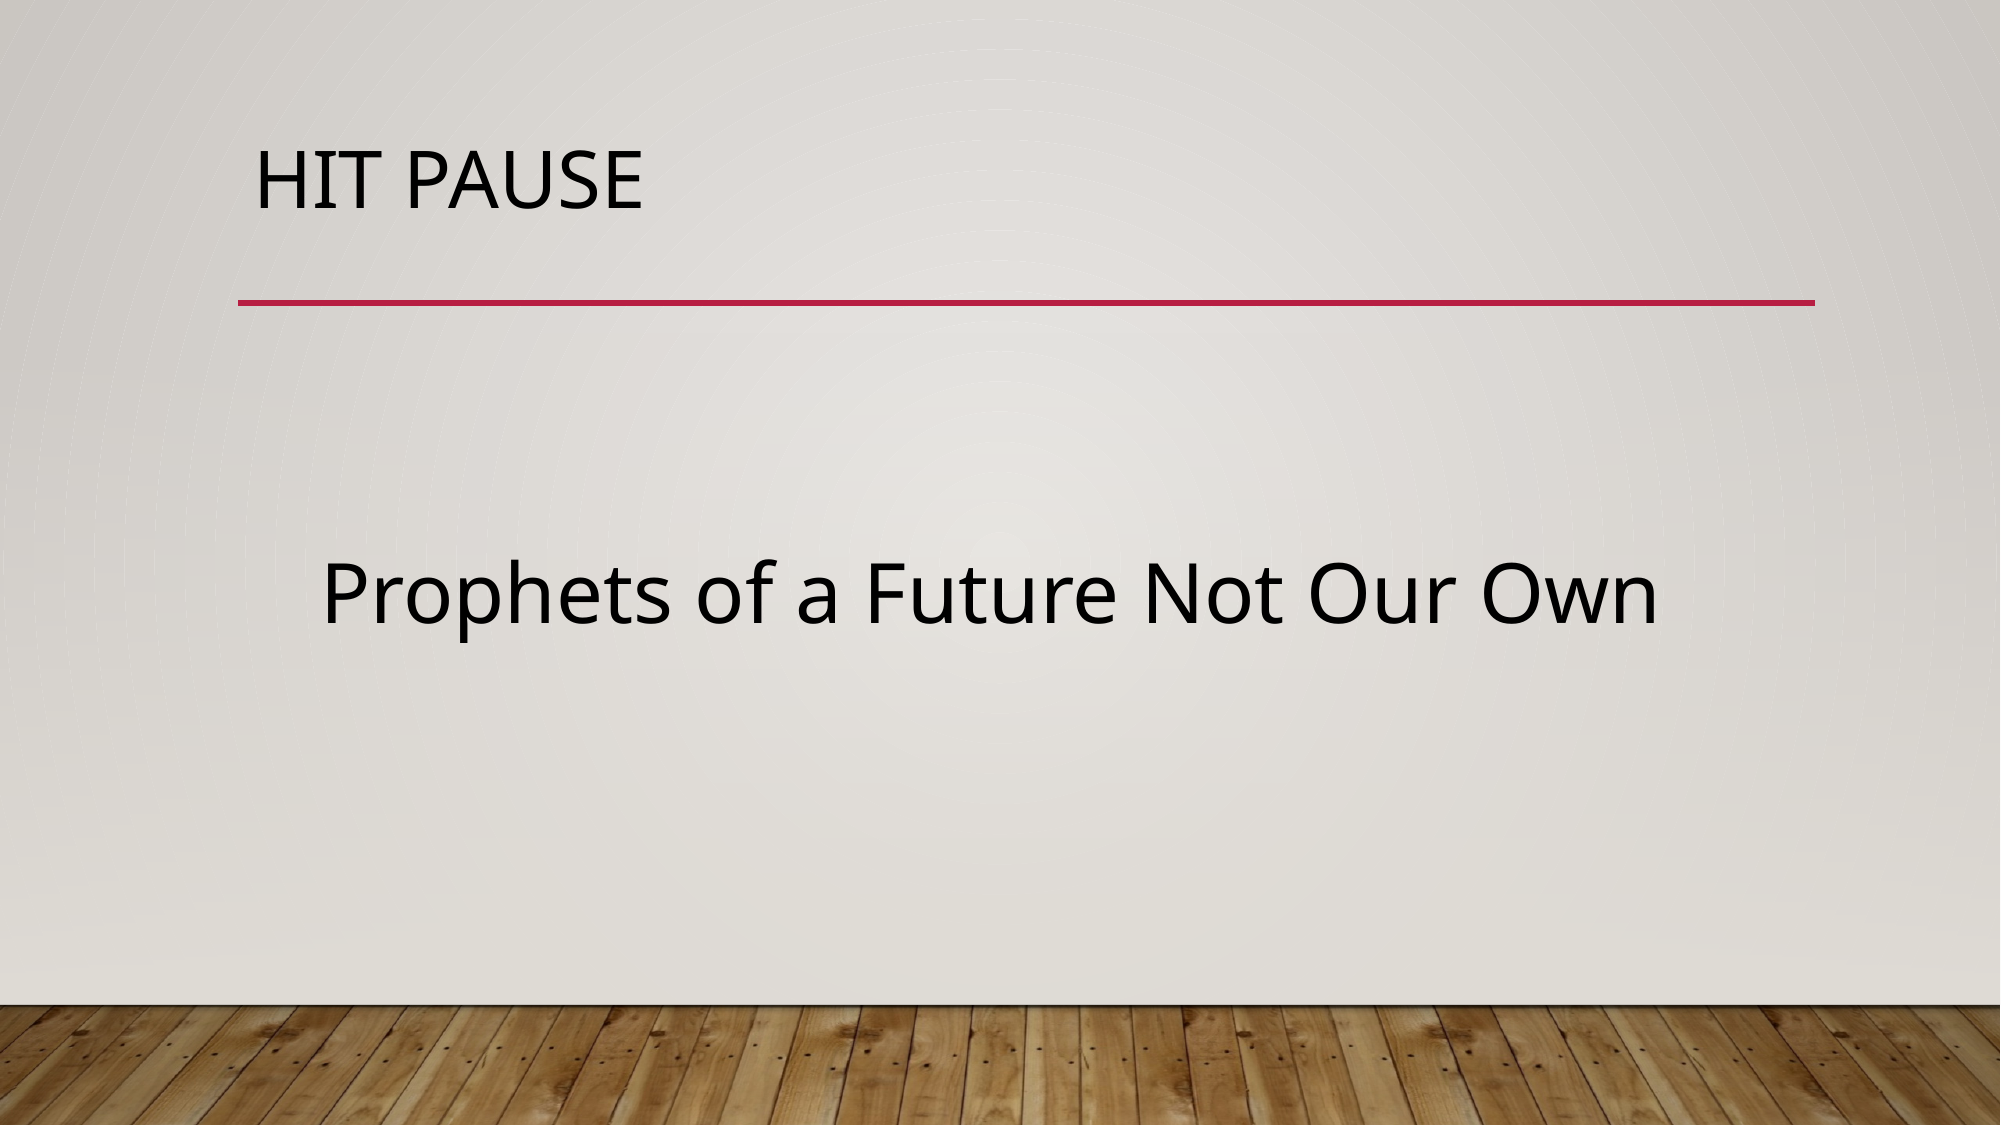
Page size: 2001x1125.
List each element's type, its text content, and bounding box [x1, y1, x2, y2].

title HIT PAUSE [238, 131, 1814, 305]
picture [0, 1005, 2000, 1125]
text_box Prophets of a Future Not Our Own [169, 533, 1814, 648]
